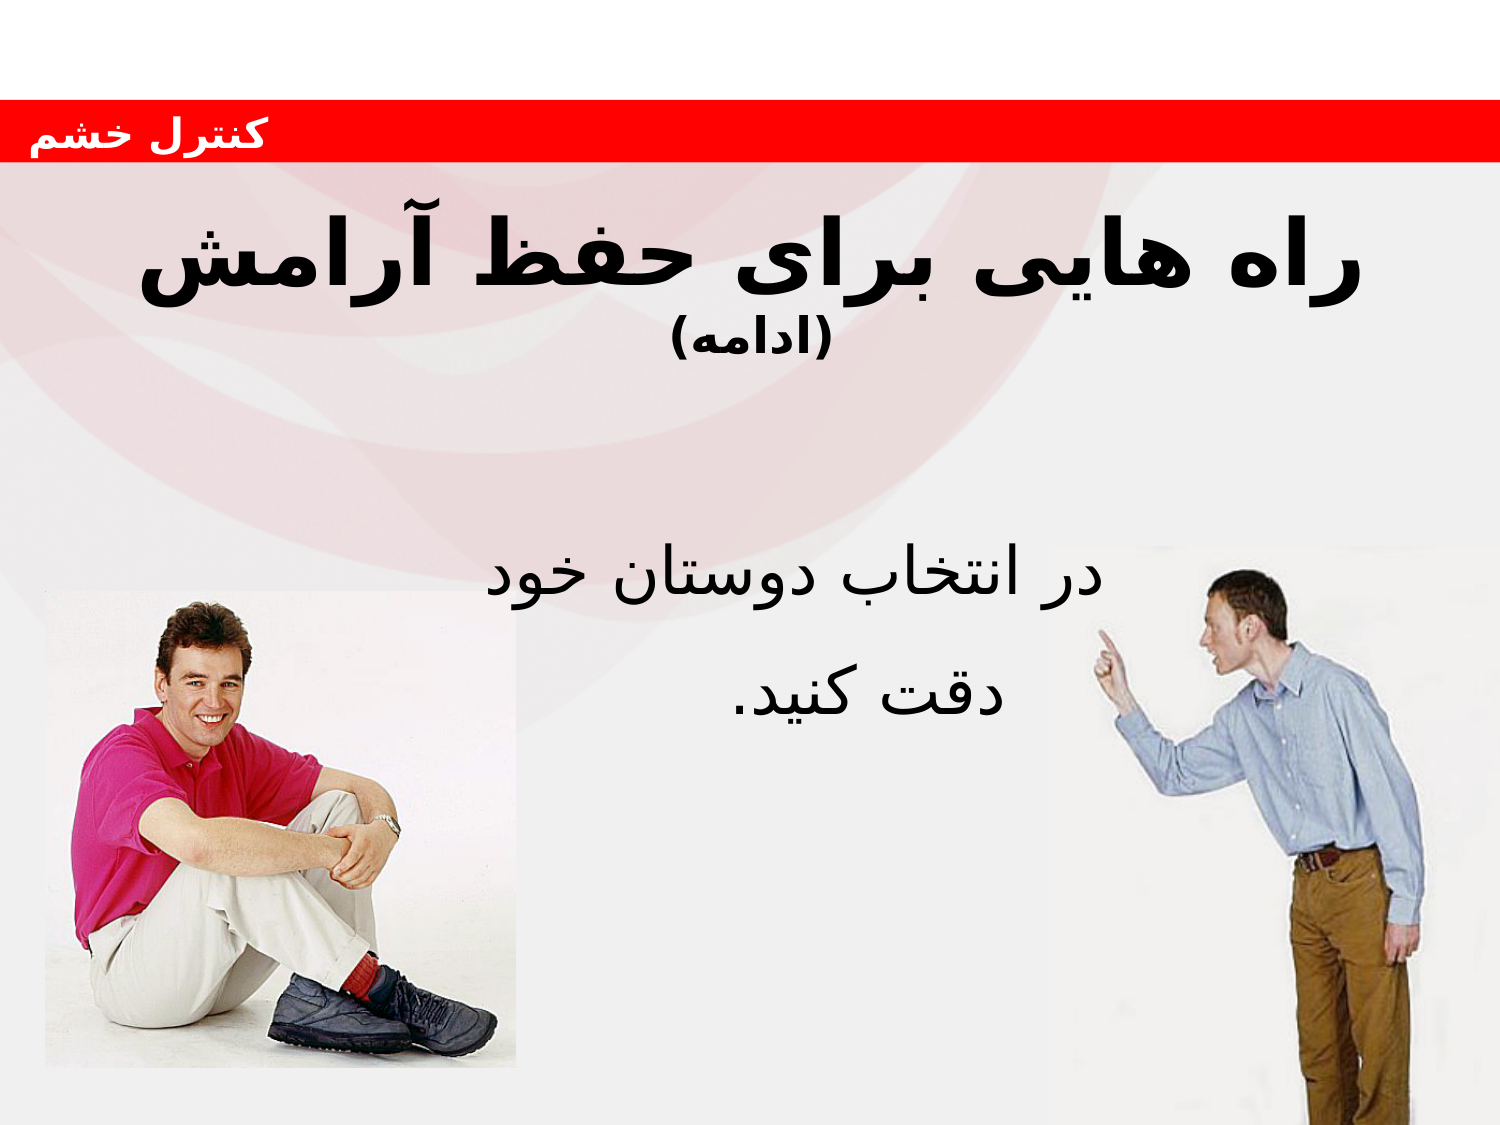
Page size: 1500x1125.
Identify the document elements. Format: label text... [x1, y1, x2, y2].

picture [0, 163, 1500, 1125]
list در انتخاب دوستان خود دقت کنید. [334, 480, 1122, 821]
title راه هایی برای حفظ آرامش (ادامه) [76, 184, 1428, 373]
